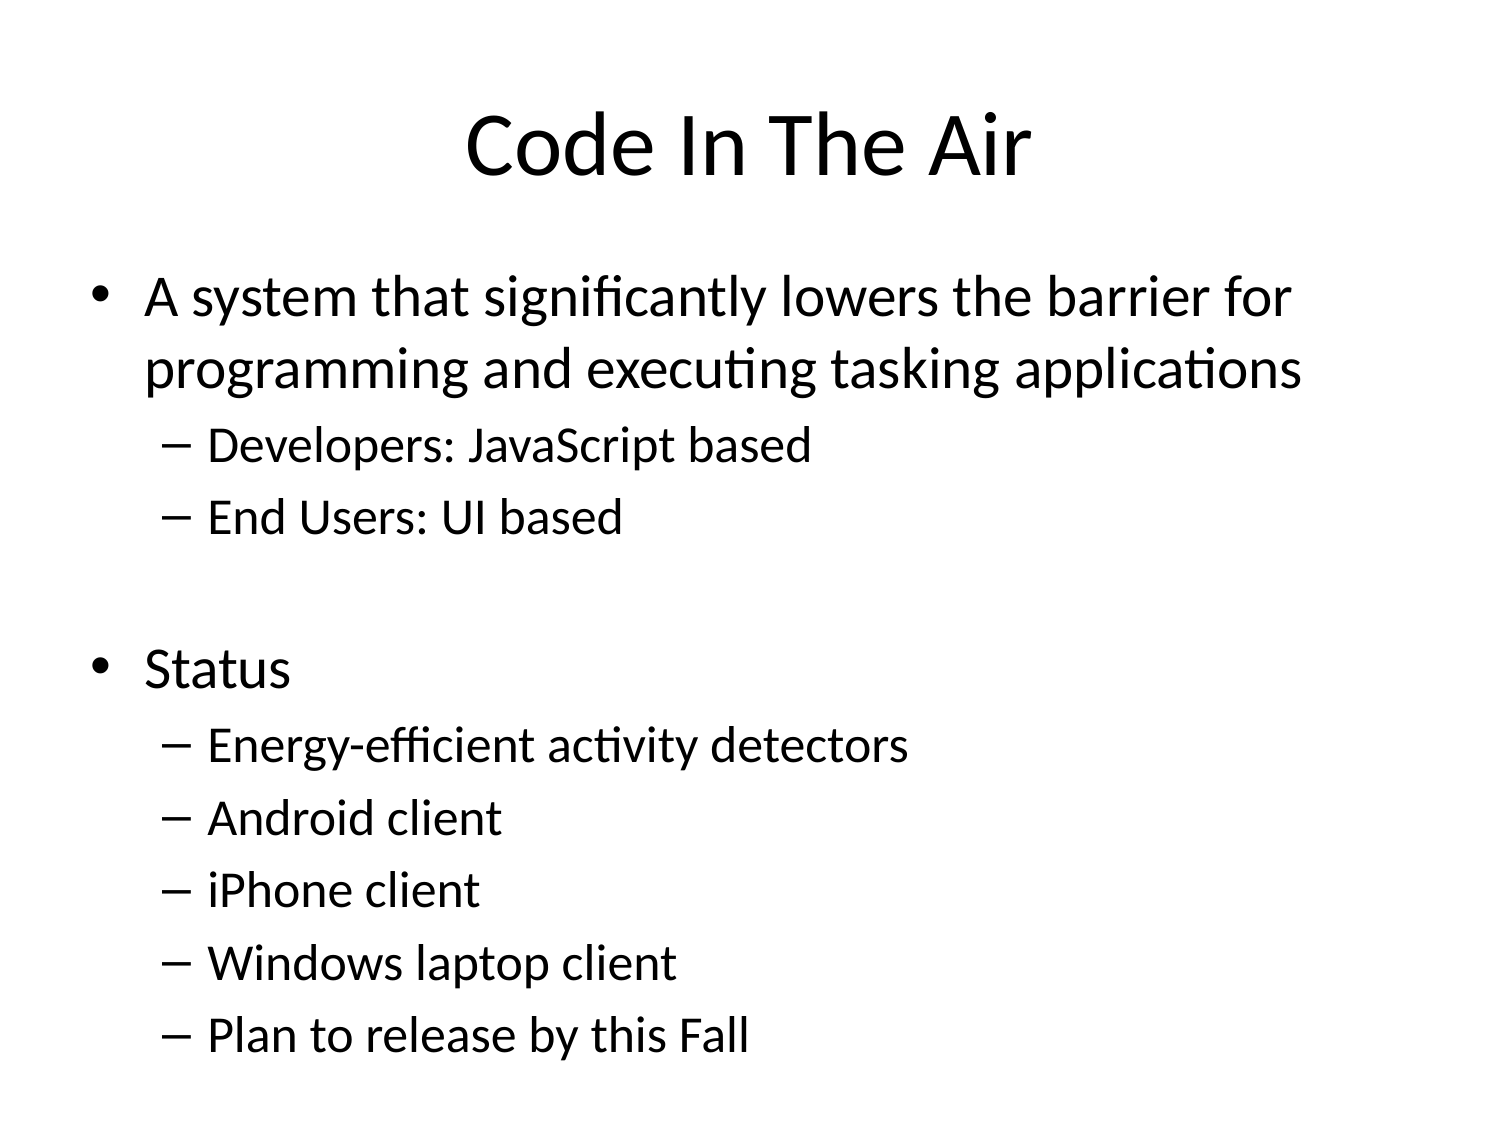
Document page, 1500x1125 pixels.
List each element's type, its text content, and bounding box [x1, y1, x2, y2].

title Code In The Air [75, 45, 1425, 233]
list A system that significantly lowers the barrier for programming and executing tasking applications Developers: JavaScript based End Users: UI based Status Energy-efficient activity detectors Android client iPhone client Windows laptop client Plan to release by this Fall [75, 249, 1425, 1075]
